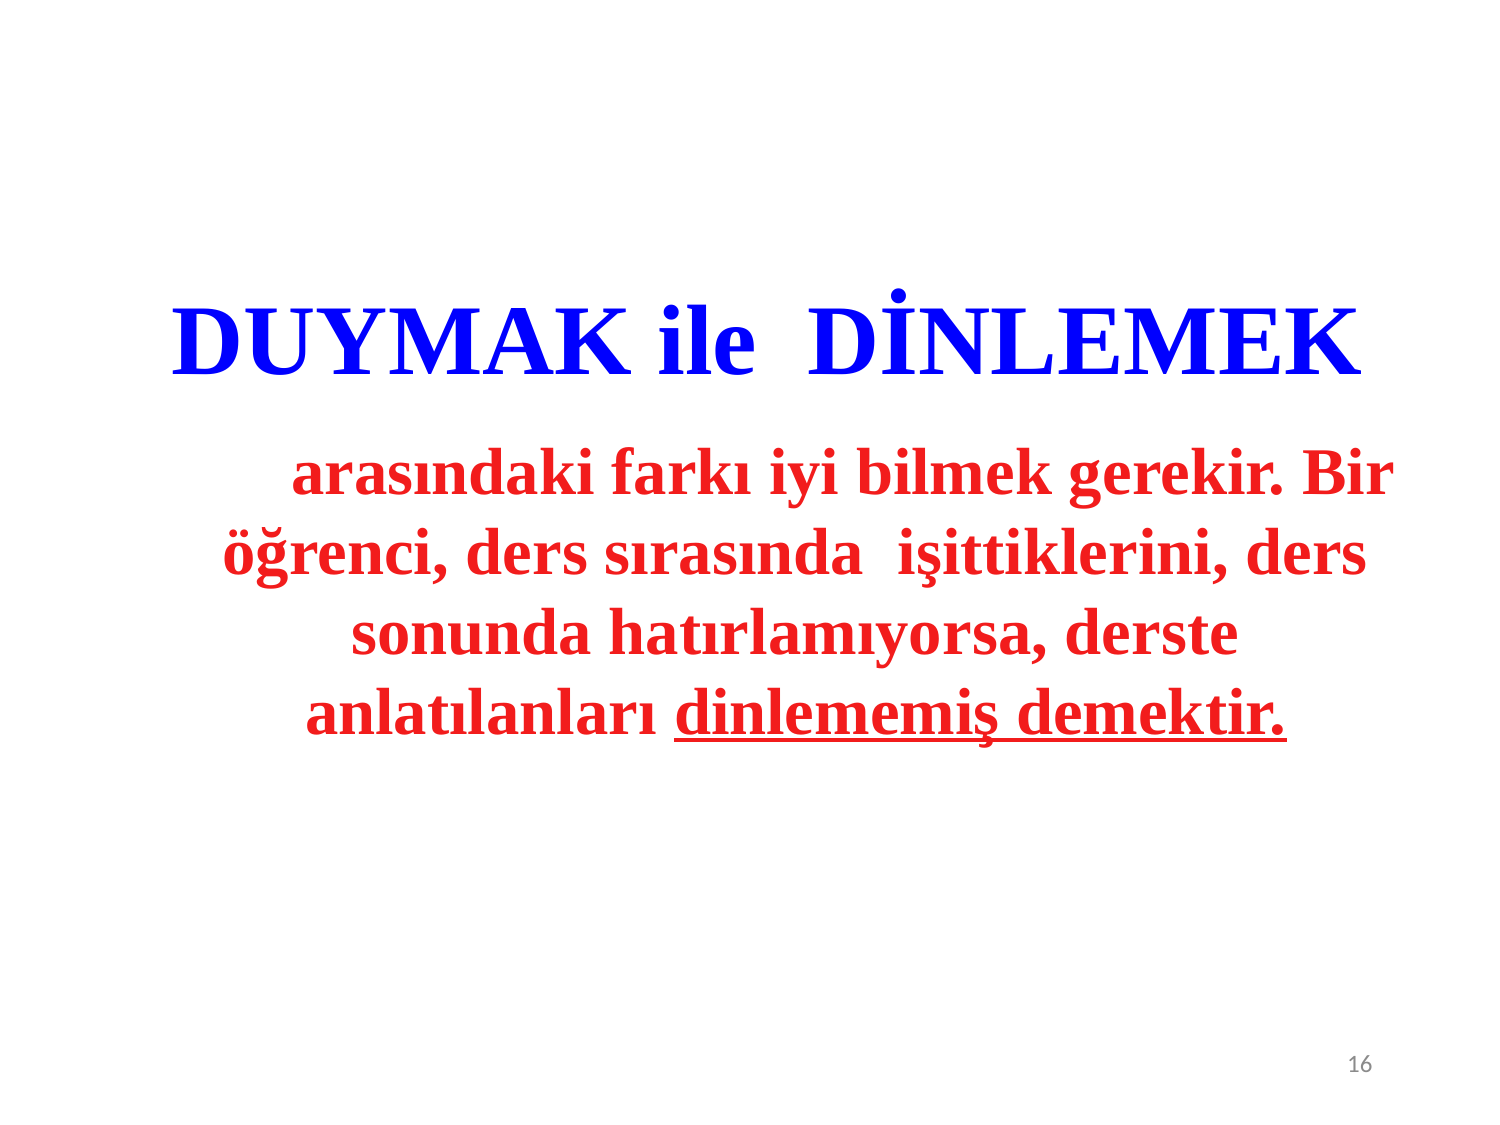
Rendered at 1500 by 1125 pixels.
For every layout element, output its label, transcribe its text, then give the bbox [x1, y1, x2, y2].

slide_number 16 [1074, 1025, 1388, 1100]
list DUYMAK ile DİNLEMEK arasındaki farkı iyi bilmek gerekir. Bir öğrenci, ders sırasında işittiklerini, ders sonunda hatırlamıyorsa, derste anlatılanları dinlememiş demektir. [112, 136, 1424, 1001]
